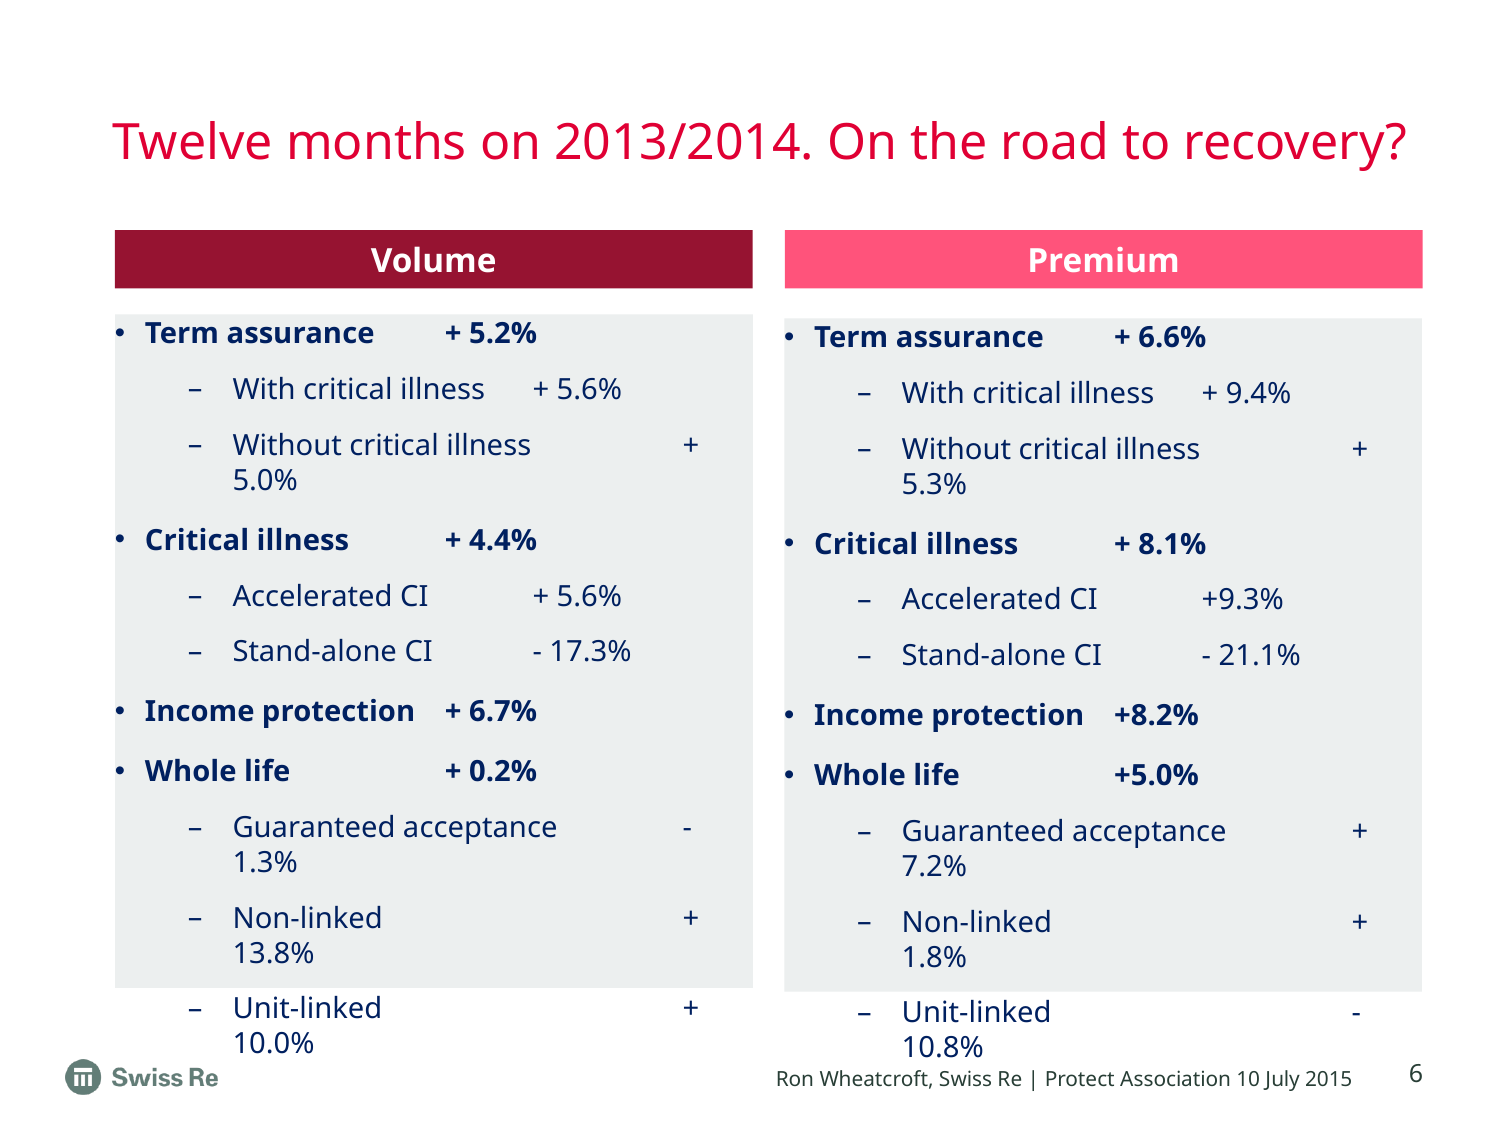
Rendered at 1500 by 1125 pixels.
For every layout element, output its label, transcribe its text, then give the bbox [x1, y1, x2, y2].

title Twelve months on 2013/2014. On the road to recovery? [112, 116, 1435, 231]
slide_number 6 [1387, 1061, 1424, 1092]
text_box Premium [784, 230, 1423, 289]
text_box Volume [114, 230, 753, 289]
picture [65, 1059, 218, 1095]
list Term assurance + 5.2% With critical illness + 5.6% Without critical illness + 5.0% Critical illness + 4.4% Accelerated CI + 5.6% Stand-alone CI - 17.3% Income protection + 6.7% Whole life + 0.2% Guaranteed acceptance - 1.3% Non-linked + 13.8% Unit-linked + 10.0% [115, 314, 753, 988]
text_box Term assurance + 6.6% With critical illness + 9.4% Without critical illness + 5.3% Critical illness + 8.1% Accelerated CI +9.3% Stand-alone CI - 21.1% Income protection +8.2% Whole life +5.0% Guaranteed acceptance + 7.2% Non-linked + 1.8% Unit-linked - 10.8% [784, 318, 1422, 992]
